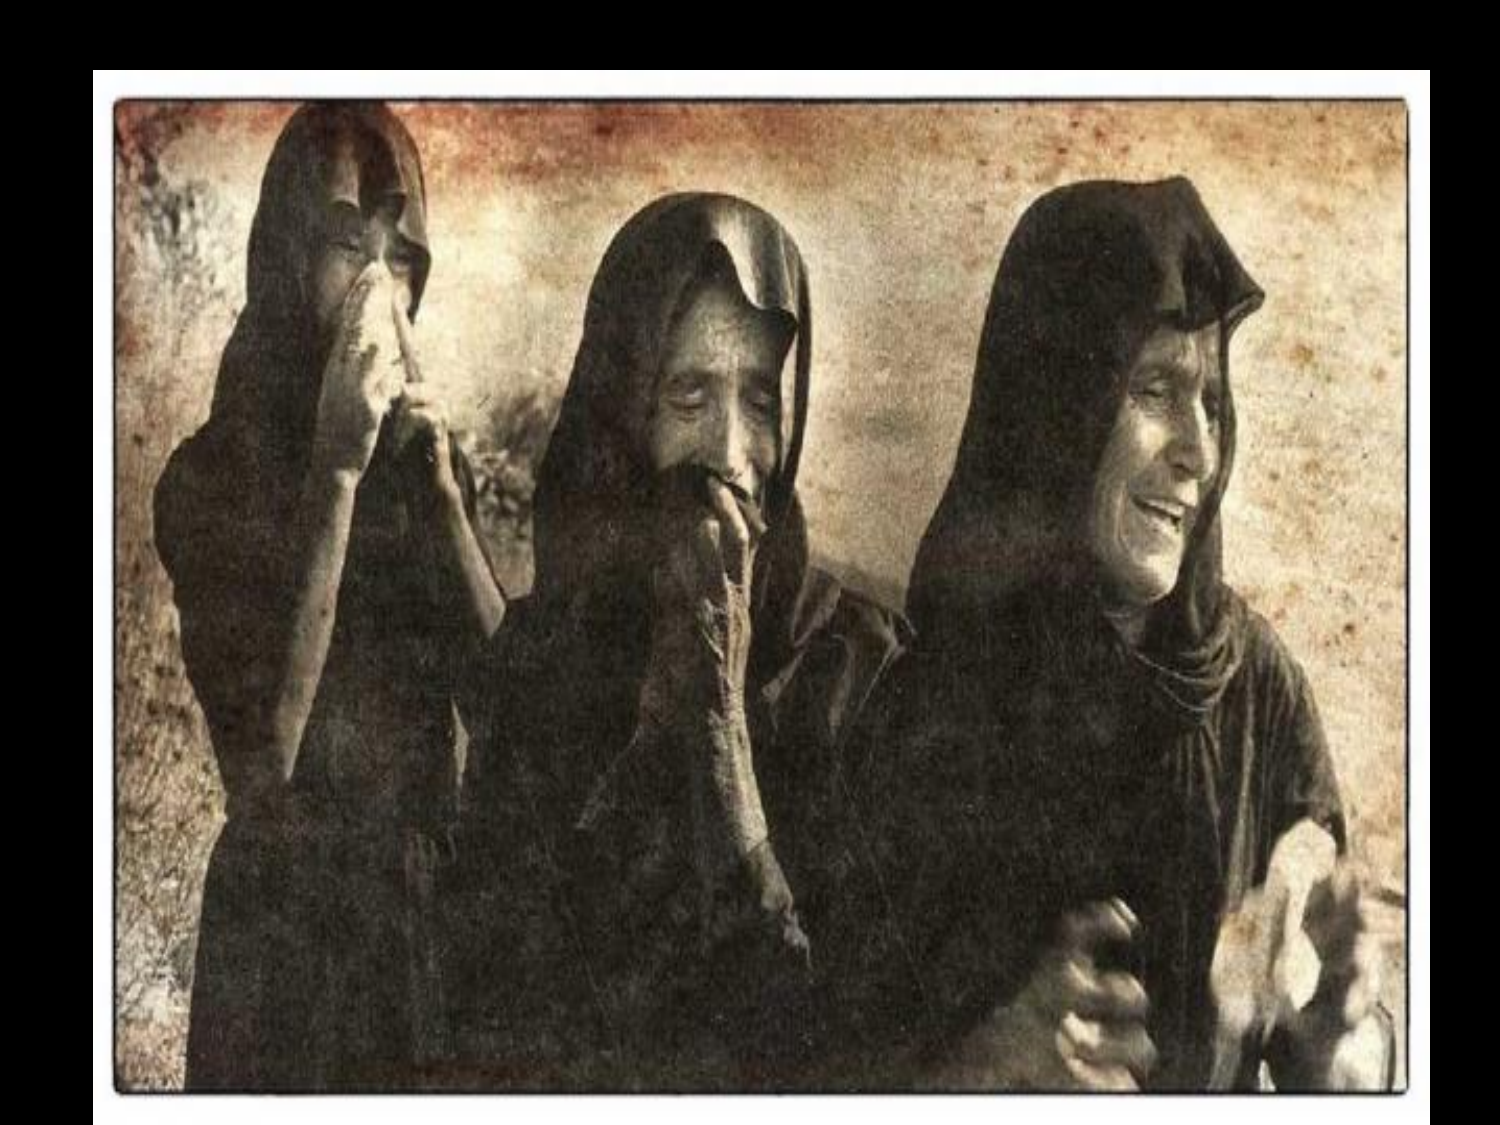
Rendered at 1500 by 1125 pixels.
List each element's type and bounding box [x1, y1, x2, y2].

list [93, 70, 1430, 1125]
